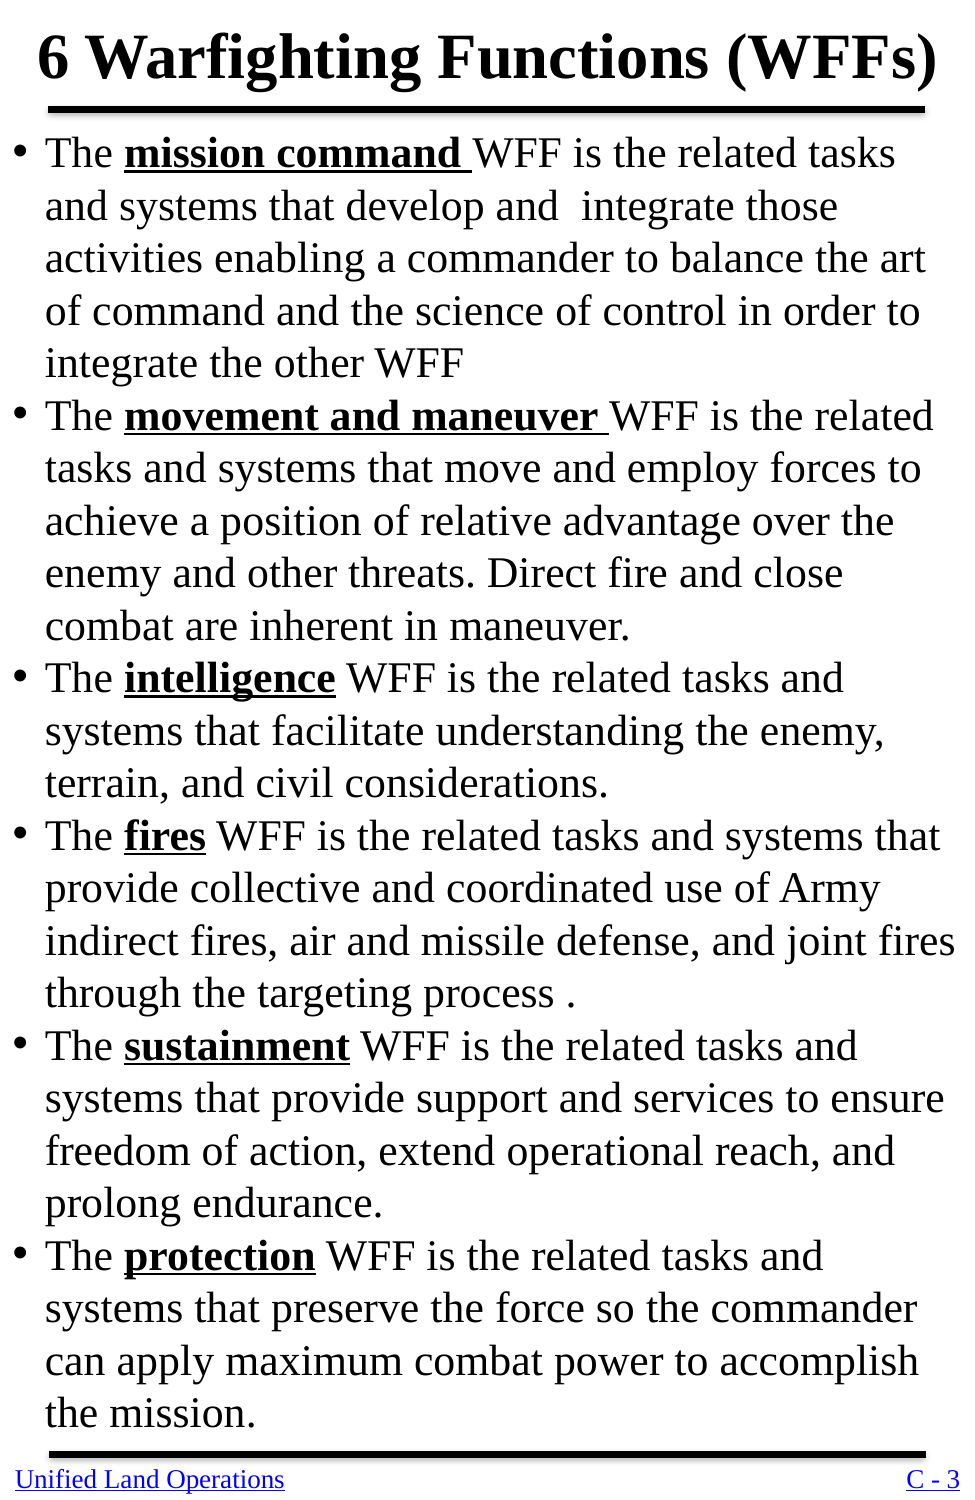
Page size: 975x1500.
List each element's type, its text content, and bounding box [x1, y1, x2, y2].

text_box The mission command WFF is the related tasks and systems that develop and integrate those activities enabling a commander to balance the art of command and the science of control in order to integrate the other WFF The movement and maneuver WFF is the related tasks and systems that move and employ forces to achieve a position of relative advantage over the enemy and other threats. Direct fire and close combat are inherent in maneuver. The intelligence WFF is the related tasks and systems that facilitate understanding the enemy, terrain, and civil considerations. The fires WFF is the related tasks and systems that provide collective and coordinated use of Army indirect fires, air and missile defense, and joint fires through the targeting process . The sustainment WFF is the related tasks and systems that provide support and services to ensure freedom of action, extend operational reach, and prolong endurance. The protection WFF is the related tasks and systems that preserve the force so the commander can apply maximum combat power to accomplish the mission. [0, 117, 975, 1443]
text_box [0, 1454, 975, 1500]
text_box 6 Warfighting Functions (WFFs) [0, 14, 975, 91]
